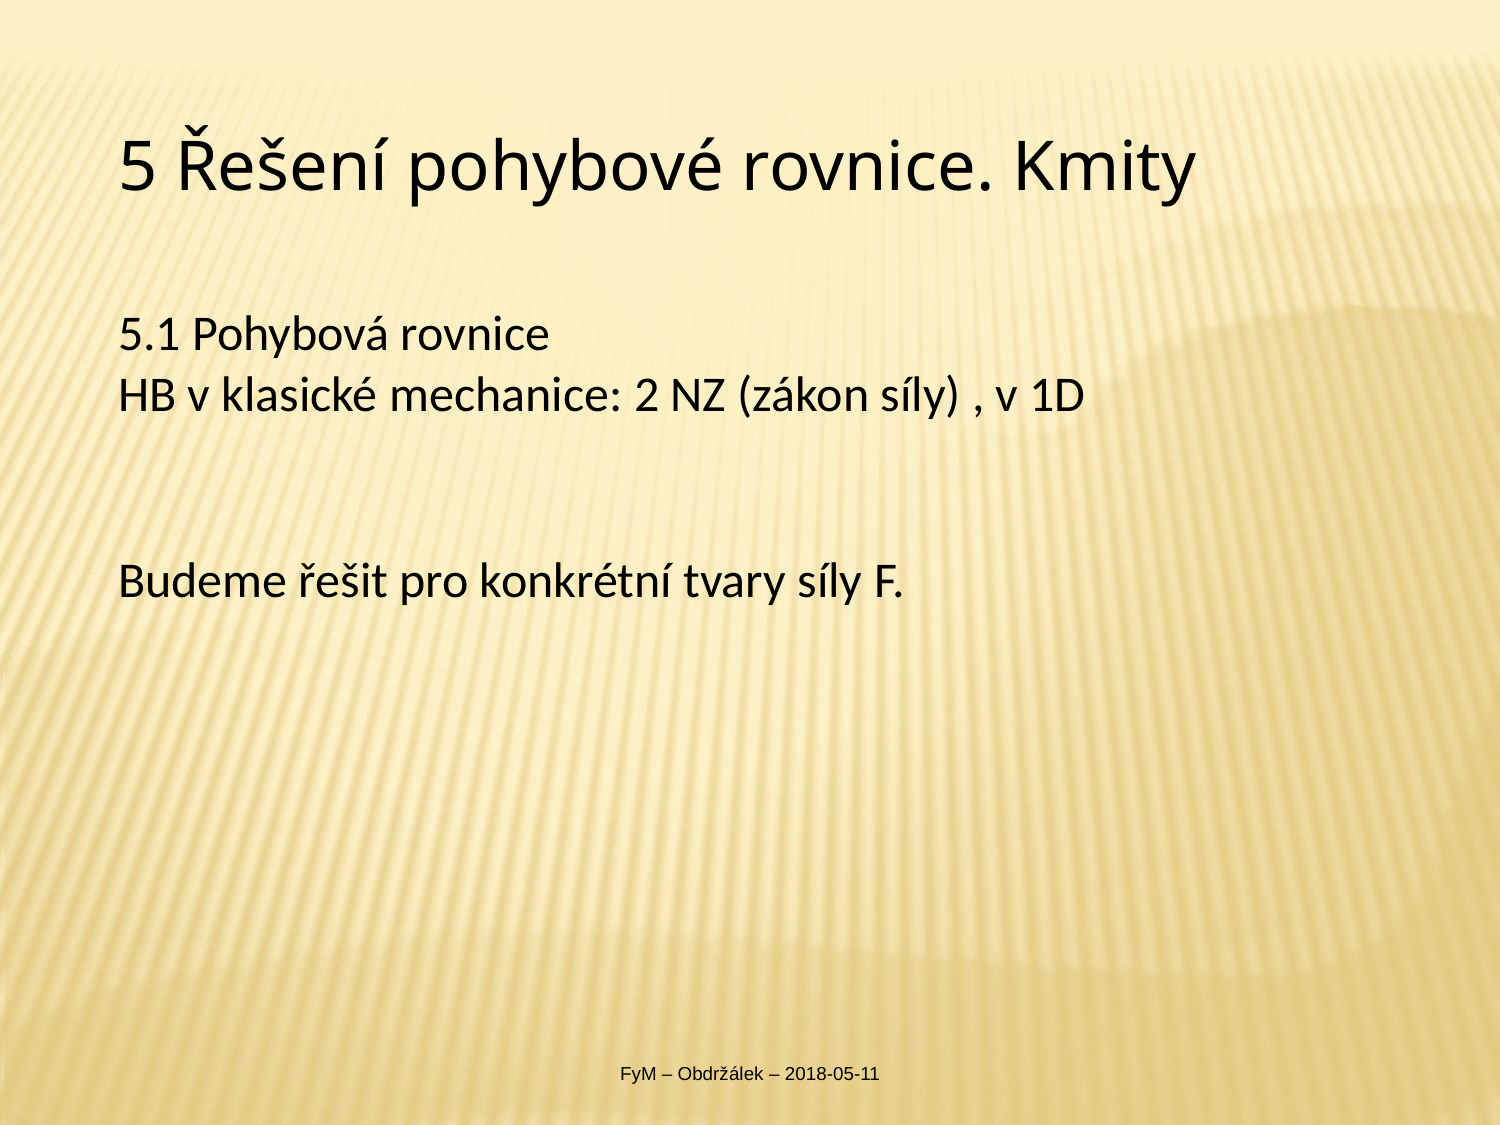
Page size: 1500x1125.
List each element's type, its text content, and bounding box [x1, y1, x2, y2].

footer FyM – Obdržálek – 2018-05-11 [496, 1042, 1004, 1103]
picture [0, 0, 1500, 1125]
title 5 Řešení pohybové rovnice. Kmity [103, 59, 1397, 278]
